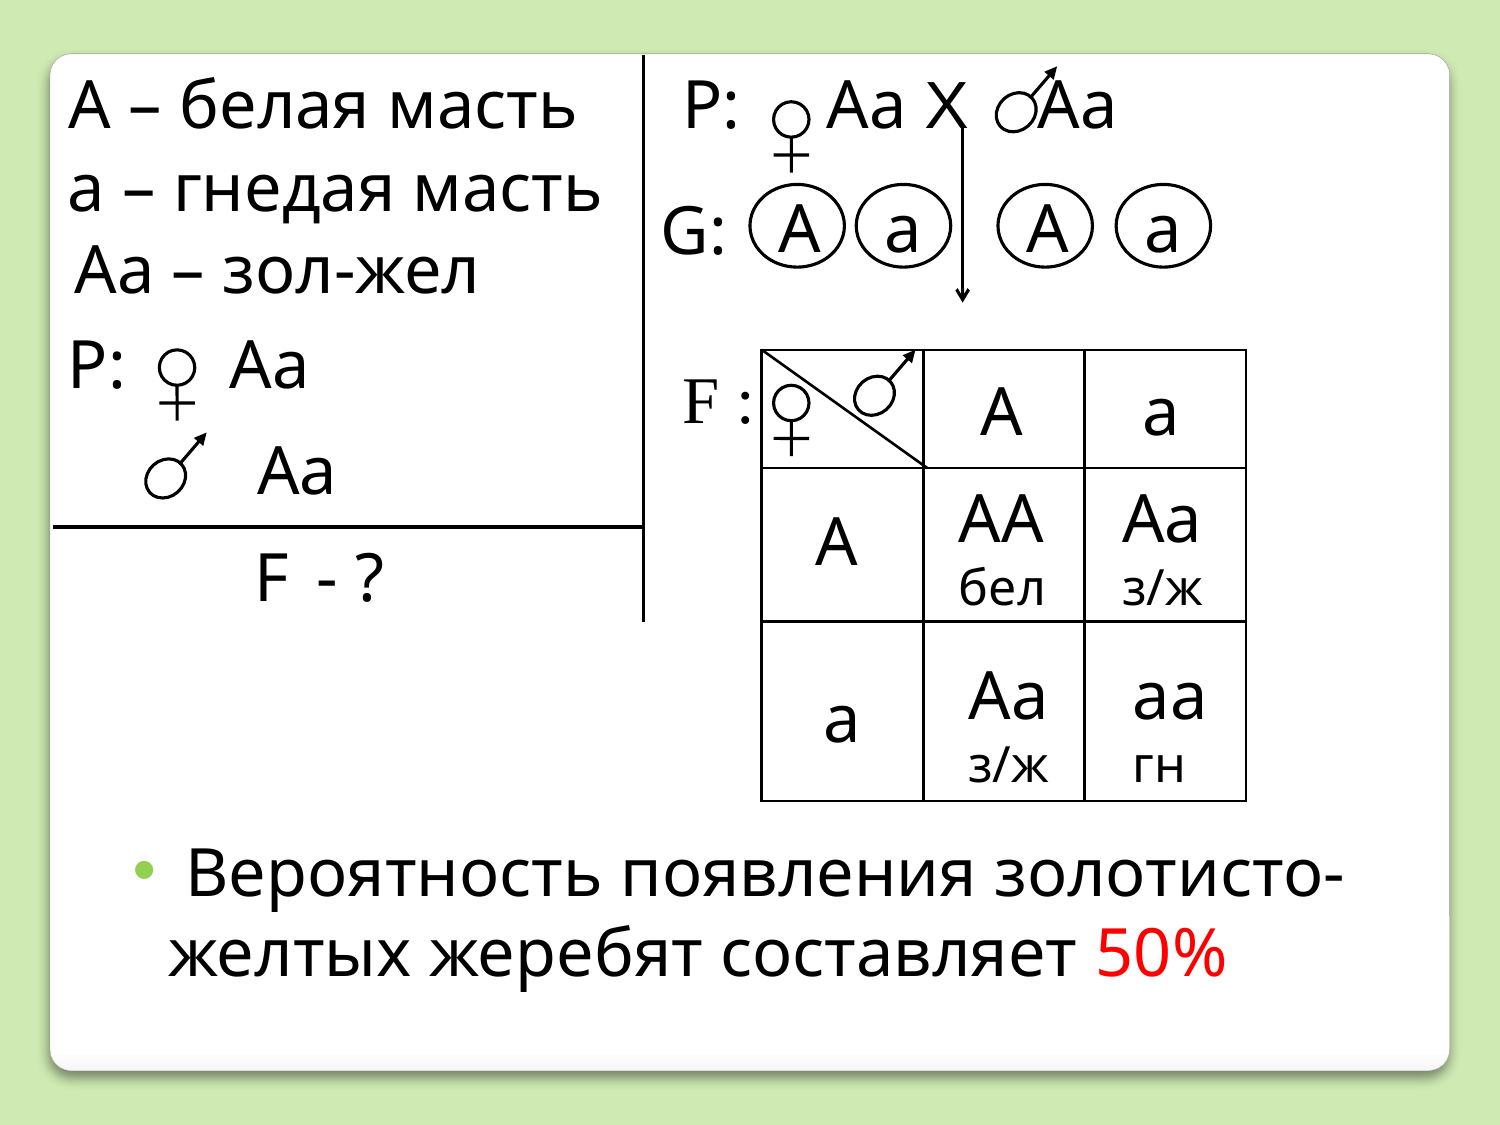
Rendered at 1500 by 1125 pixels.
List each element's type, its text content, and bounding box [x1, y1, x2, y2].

text_box Вероятность появления золотисто-желтых жеребят составляет 50% [117, 822, 1382, 997]
text_box а [1128, 361, 1196, 457]
text_box F : [667, 349, 761, 445]
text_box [997, 66, 1058, 134]
text_box А [762, 182, 848, 271]
text_box АА бел [944, 467, 1062, 623]
table_cell [763, 481, 922, 620]
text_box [159, 349, 195, 421]
text_box Аа – зол-жел [59, 219, 496, 315]
table_cell [1086, 623, 1245, 800]
text_box F - ? [239, 538, 417, 633]
text_box аа гн [1117, 645, 1223, 800]
text_box Р: Аа [53, 314, 408, 410]
text_box А [800, 491, 873, 587]
table_cell [763, 623, 922, 800]
table_cell [1086, 469, 1107, 620]
text_box а [809, 668, 877, 764]
text_box а [1112, 180, 1215, 271]
text_box А [994, 180, 1096, 271]
table_cell [1062, 469, 1083, 620]
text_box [147, 432, 207, 500]
text_box а [852, 180, 955, 271]
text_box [855, 349, 916, 418]
table_header [929, 351, 1083, 467]
table_header [1086, 351, 1245, 467]
text_box Аа з/ж [953, 645, 1064, 800]
text_box Р: Аа Х Аа [667, 54, 1424, 150]
text_box G: [650, 172, 762, 278]
text_box Аа [92, 420, 353, 516]
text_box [773, 101, 810, 173]
text_box Аа з/ж [1107, 467, 1218, 623]
text_box а – гнедая масть [53, 137, 619, 232]
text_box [773, 385, 810, 457]
table_cell [925, 469, 944, 620]
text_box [761, 349, 928, 469]
text_box А [965, 361, 1039, 457]
table_cell [1218, 469, 1245, 620]
table_cell [925, 623, 1083, 800]
text_box А – белая масть [53, 54, 594, 137]
